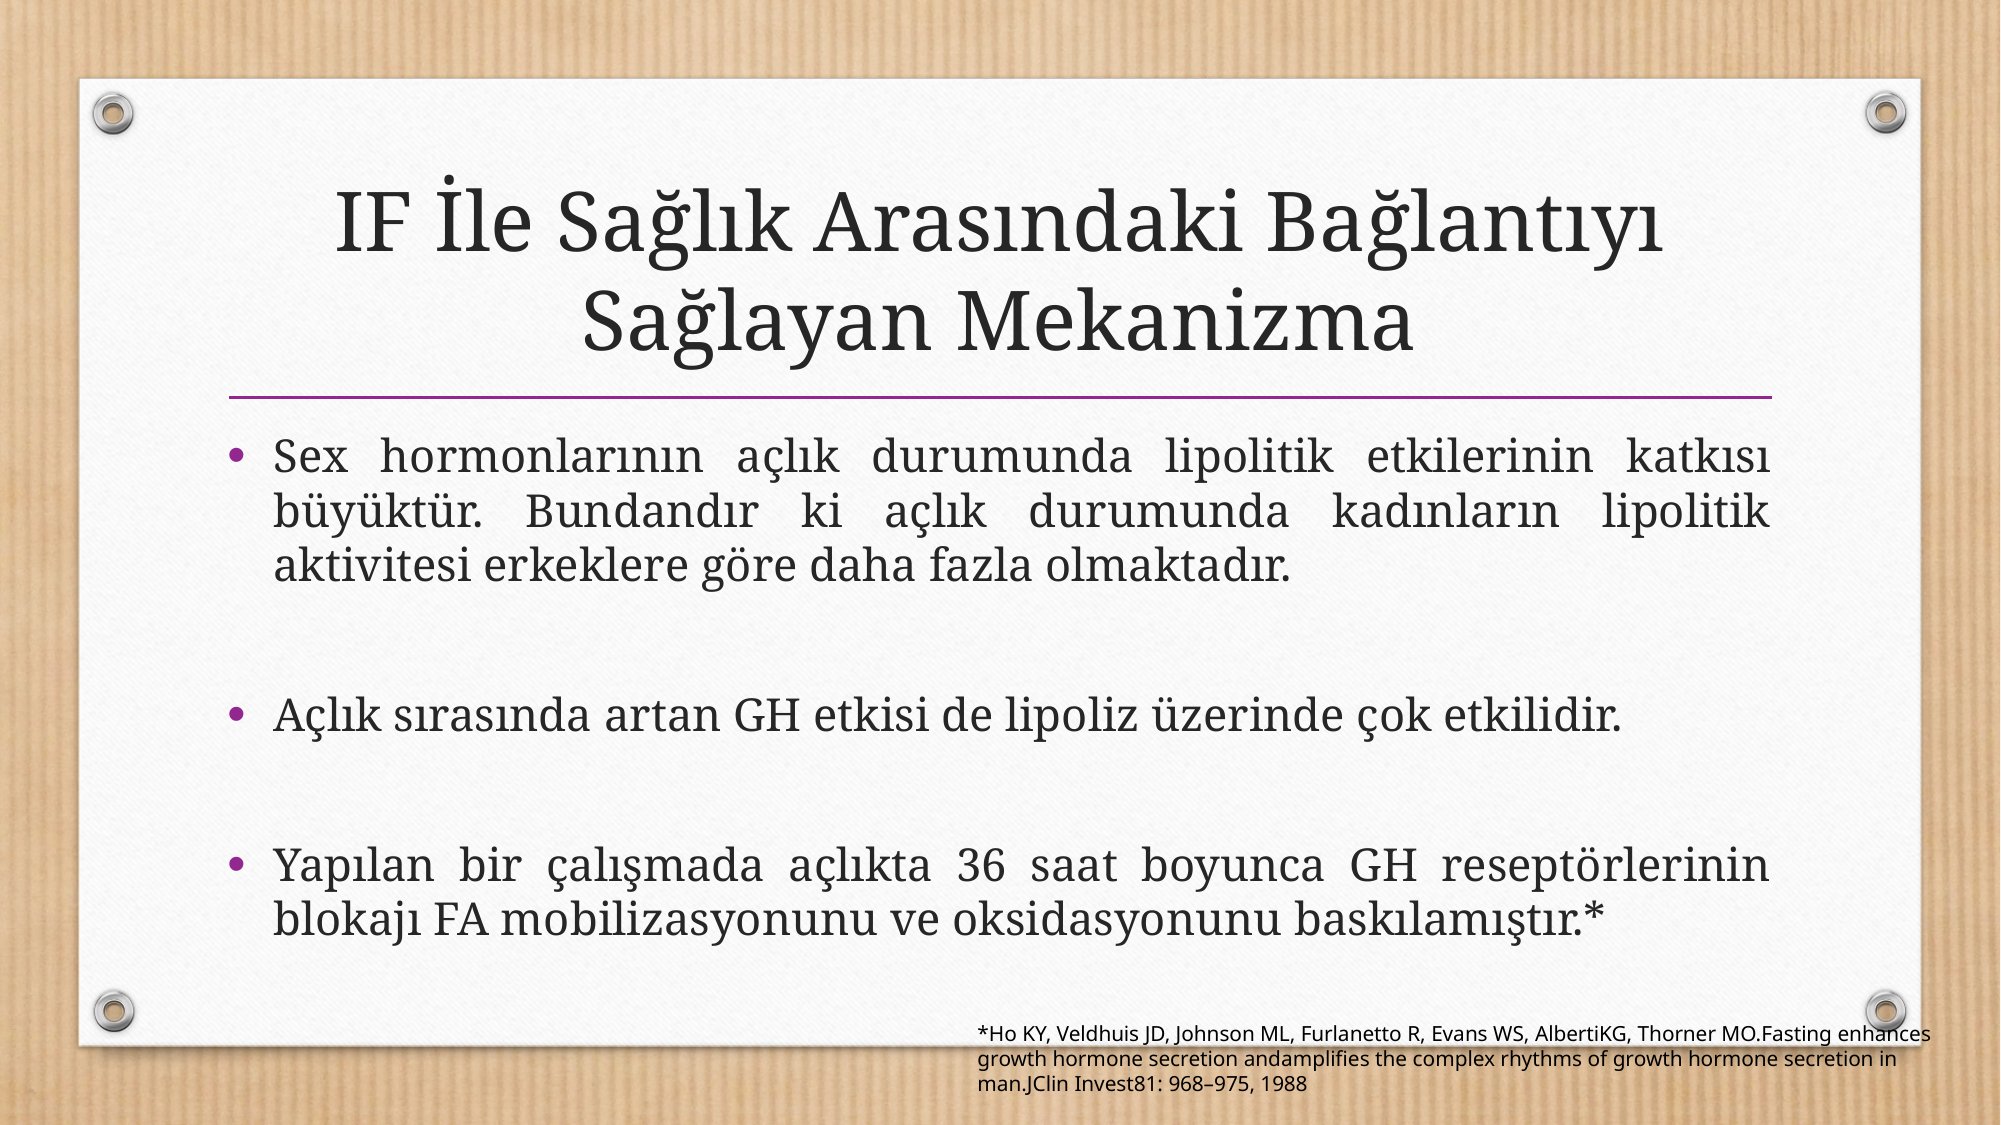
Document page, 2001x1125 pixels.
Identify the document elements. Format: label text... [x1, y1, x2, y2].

text_box *Ho KY, Veldhuis JD, Johnson ML, Furlanetto R, Evans WS, AlbertiKG, Thorner MO.Fasting enhances growth hormone secretion andamplifies the complex rhythms of growth hormone secretion in man.JClin Invest81: 968–975, 1988 [962, 1013, 1963, 1103]
picture [0, 0, 2001, 1125]
list Sex hormonlarının açlık durumunda lipolitik etkilerinin katkısı büyüktür. Bundandır ki açlık durumunda kadınların lipolitik aktivitesi erkeklere göre daha fazla olmaktadır. Açlık sırasında artan GH etkisi de lipoliz üzerinde çok etkilidir. Yapılan bir çalışmada açlıkta 36 saat boyunca GH reseptörlerinin blokajı FA mobilizasyonunu ve oksidasyonunu baskılamıştır.* [212, 419, 1788, 964]
title IF İle Sağlık Arasındaki Bağlantıyı Sağlayan Mekanizma [212, 161, 1788, 375]
